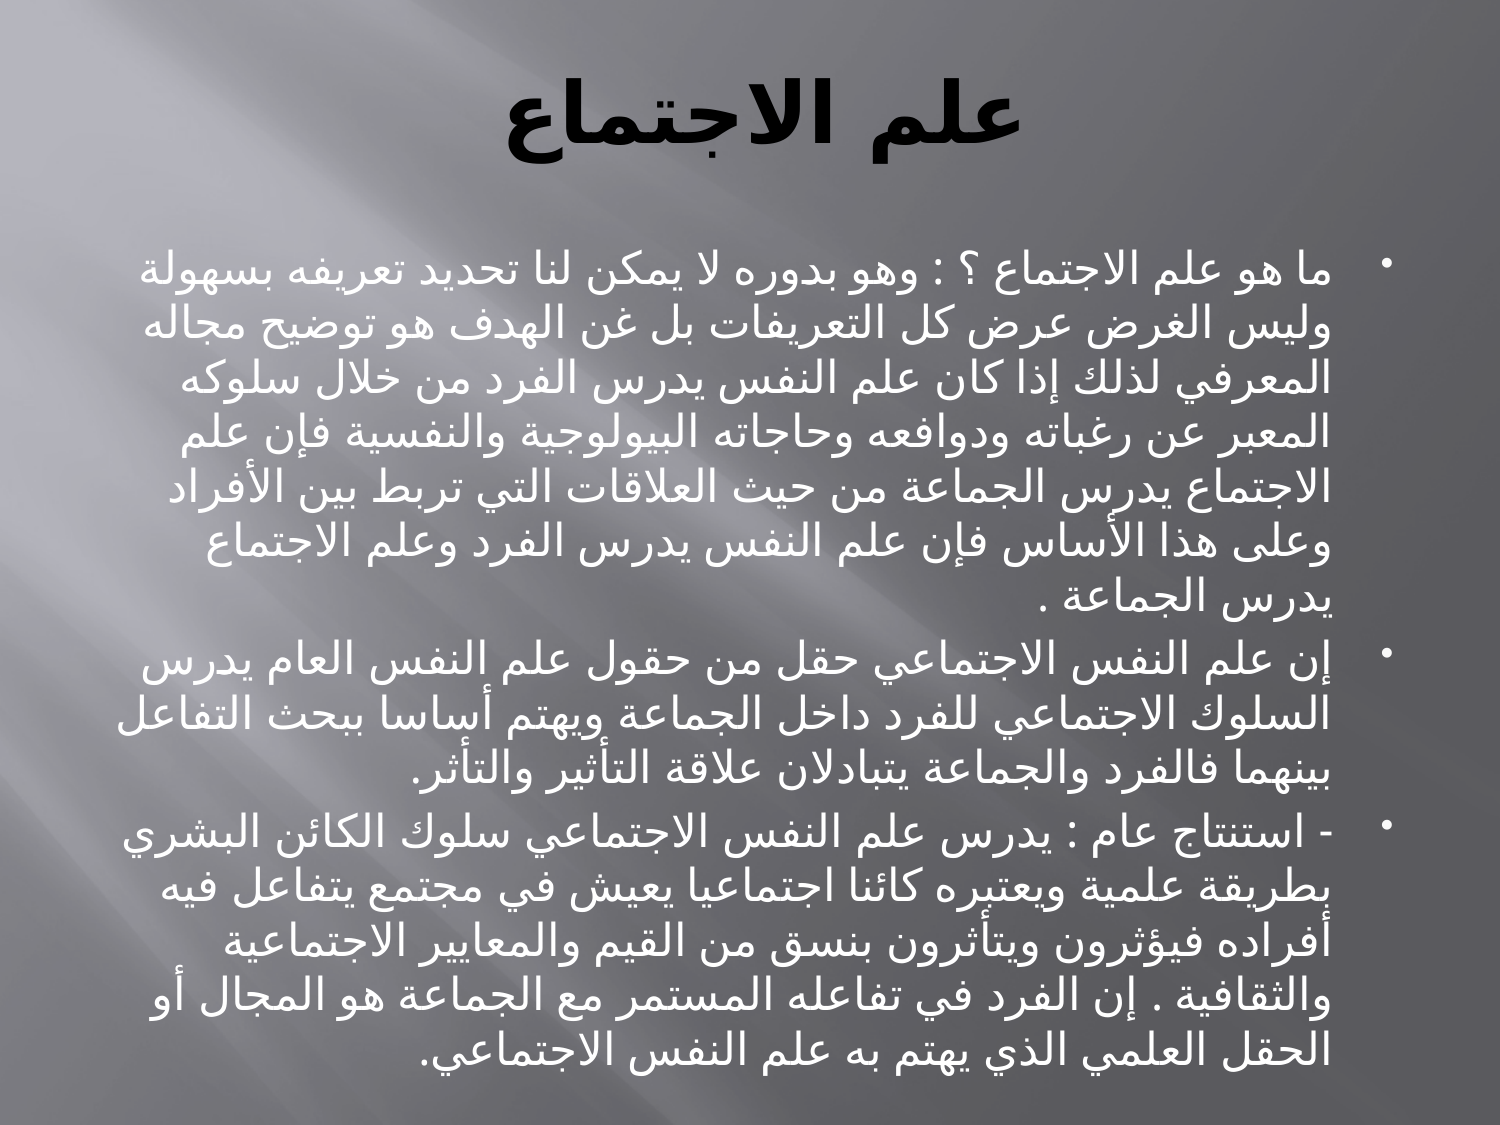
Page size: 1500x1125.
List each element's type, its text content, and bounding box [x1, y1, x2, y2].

list ما هو علم الاجتماع ؟ : وهو بدوره لا يمكن لنا تحديد تعريفه بسهولة وليس الغرض عرض كل التعريفات بل غن الهدف هو توضيح مجاله المعرفي لذلك إذا كان علم النفس يدرس الفرد من خلال سلوكه المعبر عن رغباته ودوافعه وحاجاته البيولوجية والنفسية فإن علم الاجتماع يدرس الجماعة من حيث العلاقات التي تربط بين الأفراد وعلى هذا الأساس فإن علم النفس يدرس الفرد وعلم الاجتماع يدرس الجماعة . إن علم النفس الاجتماعي حقل من حقول علم النفس العام يدرس السلوك الاجتماعي للفرد داخل الجماعة ويهتم أساسا ببحث التفاعل بينهما فالفرد والجماعة يتبادلان علاقة التأثير والتأثر. - استنتاج عام : يدرس علم النفس الاجتماعي سلوك الكائن البشري بطريقة علمية ويعتبره كائنا اجتماعيا يعيش في مجتمع يتفاعل فيه أفراده فيؤثرون ويتأثرون بنسق من القيم والمعايير الاجتماعية والثقافية . إن الفرد في تفاعله المستمر مع الجماعة هو المجال أو الحقل العلمي الذي يهتم به علم النفس الاجتماعي. [75, 231, 1425, 1083]
title علم الاجتماع [75, 45, 1425, 173]
